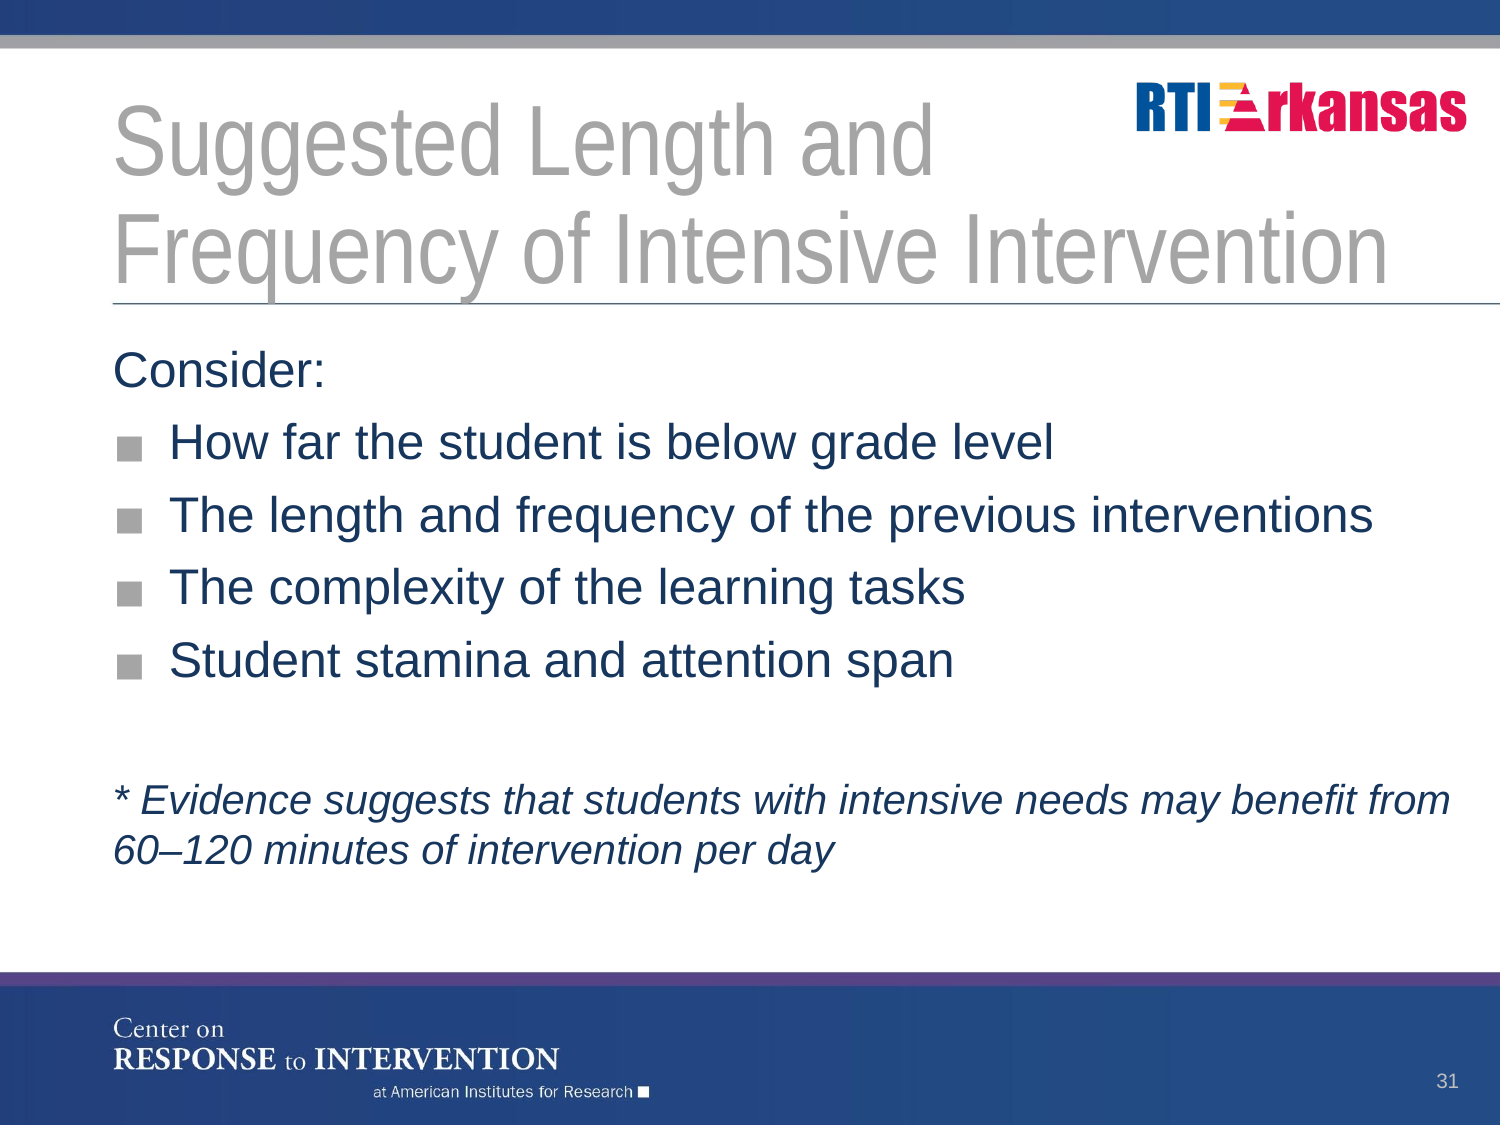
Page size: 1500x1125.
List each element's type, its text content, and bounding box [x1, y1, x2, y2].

list Consider: How far the student is below grade level The length and frequency of the previous interventions The complexity of the learning tasks Student stamina and attention span * Evidence suggests that students with intensive needs may benefit from 60–120 minutes of intervention per day [112, 337, 1462, 913]
title Suggested Length and Frequency of Intensive Intervention [112, 52, 1462, 305]
slide_number 31 [1436, 1067, 1462, 1093]
picture [0, 0, 1500, 1125]
